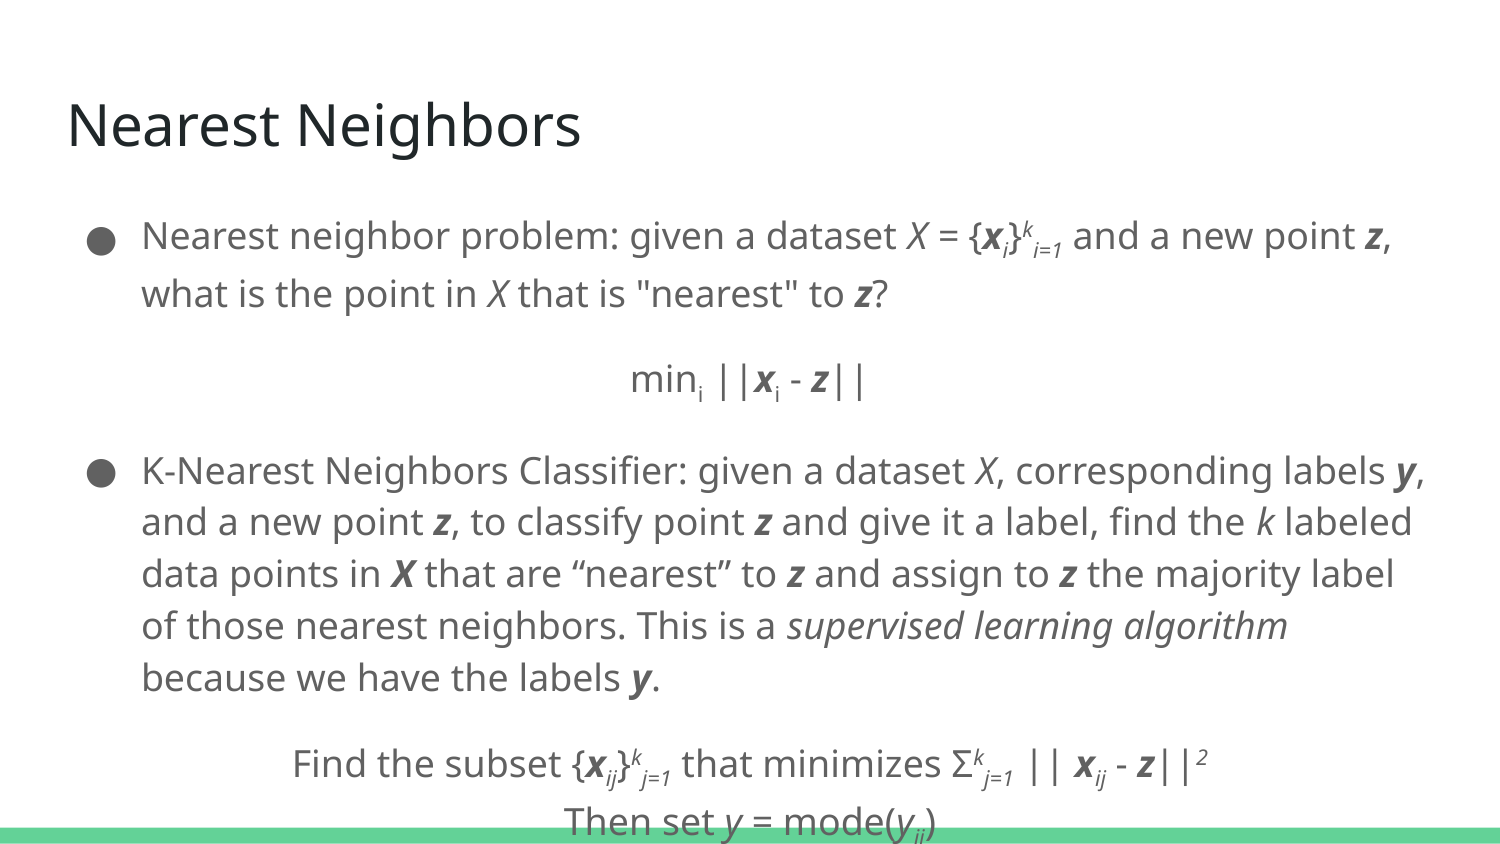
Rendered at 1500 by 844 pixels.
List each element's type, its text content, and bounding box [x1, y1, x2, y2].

list Nearest neighbor problem: given a dataset X = {xi}ki=1 and a new point z, what is the point in X that is "nearest" to z? mini ||xi - z|| K-Nearest Neighbors Classifier: given a dataset X, corresponding labels y, and a new point z, to classify point z and give it a label, find the k labeled data points in X that are “nearest” to z and assign to z the majority label of those nearest neighbors. This is a supervised learning algorithm because we have the labels y. Find the subset {xij}kj=1 that minimizes Σkj=1 || xij - z||2 Then set y = mode(yij) [51, 189, 1449, 750]
title Nearest Neighbors [51, 72, 1449, 167]
